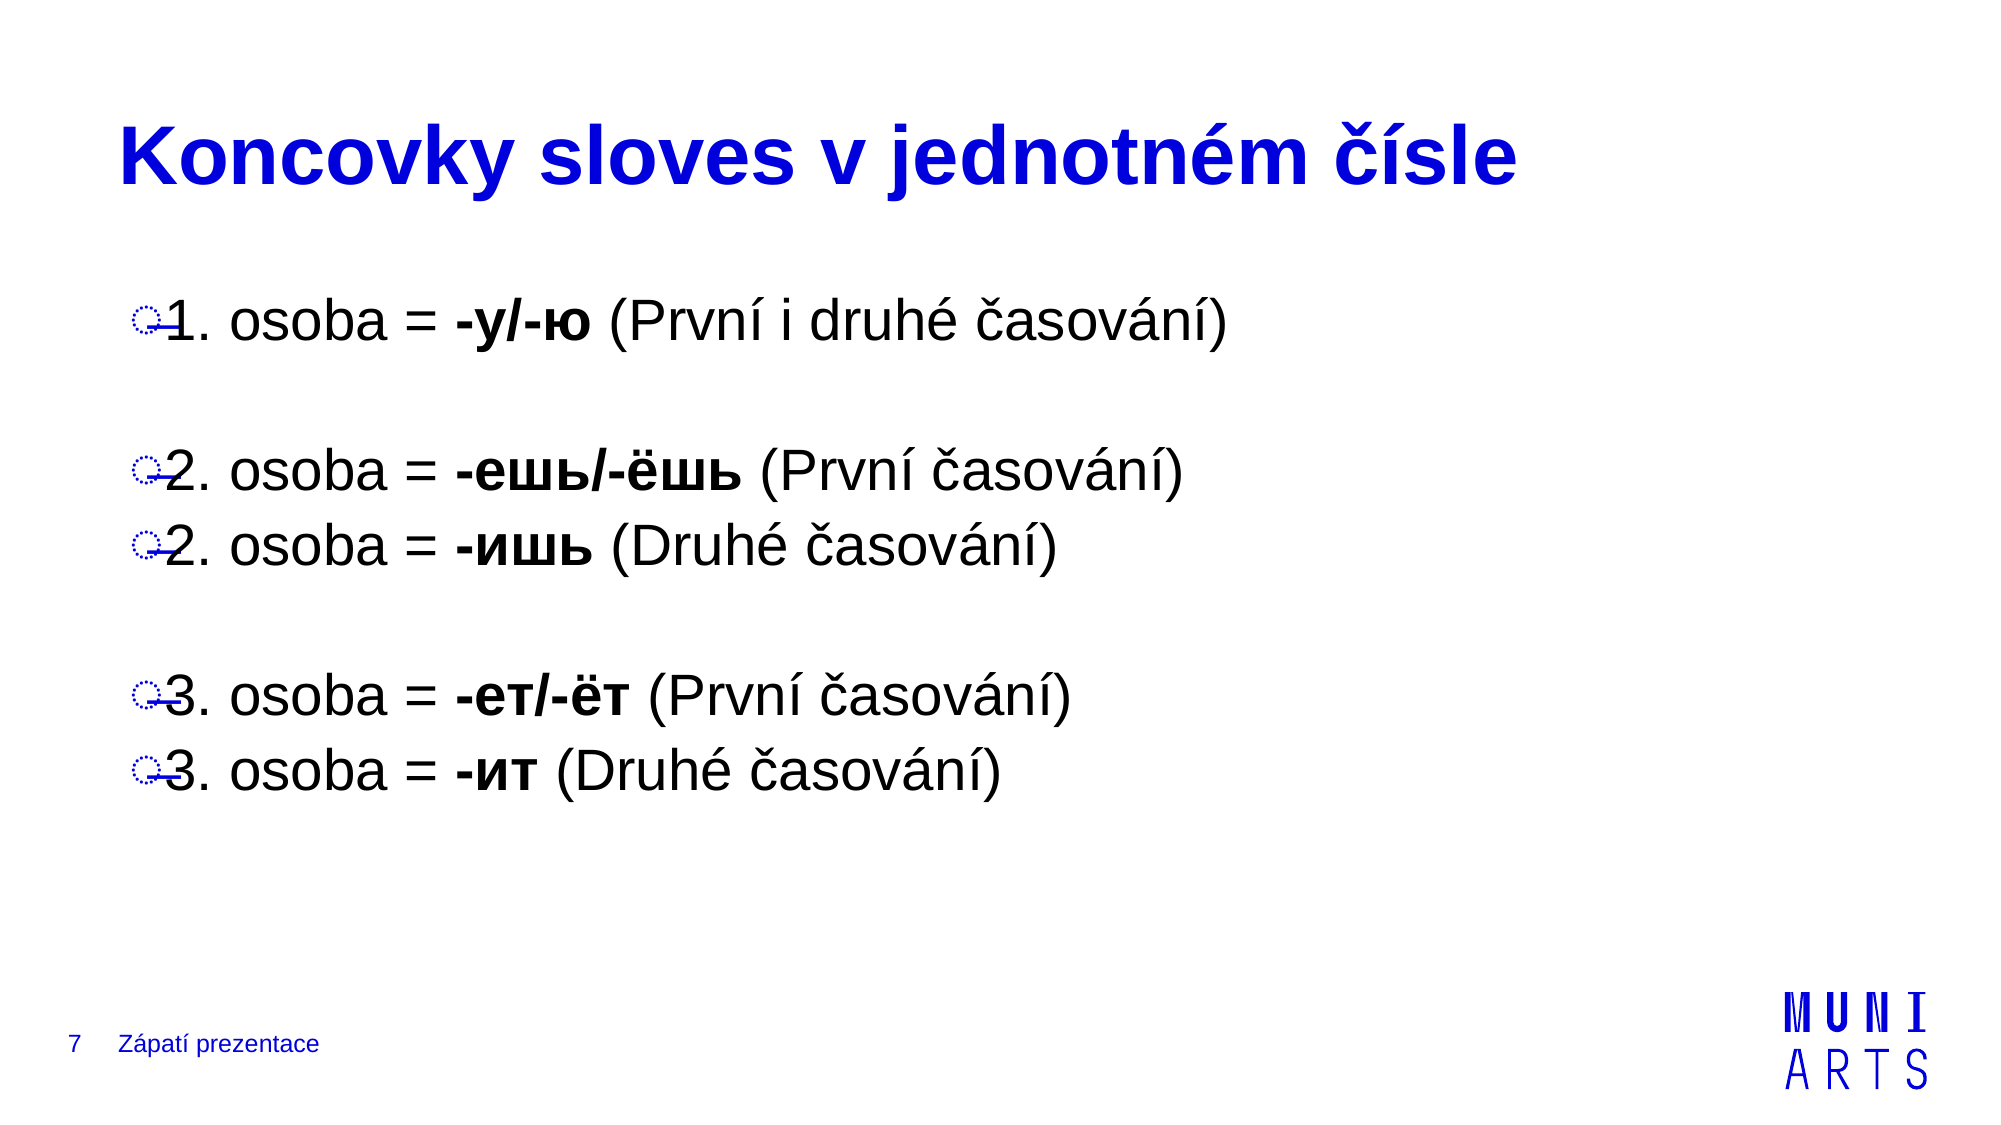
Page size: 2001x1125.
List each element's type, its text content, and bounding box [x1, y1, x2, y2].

slide_number 7 [67, 1021, 110, 1063]
title Koncovky sloves v jednotném čísle [118, 118, 1883, 193]
list 1. osoba = -у/-ю (První i druhé časování) 2. osoba = -ешь/-ёшь (První časování) 2. osoba = -ишь (Druhé časování) 3. osoba = -ет/-ёт (První časování) 3. osoba = -ит (Druhé časování) [118, 277, 1883, 957]
footer Zápatí prezentace [118, 1021, 1418, 1063]
